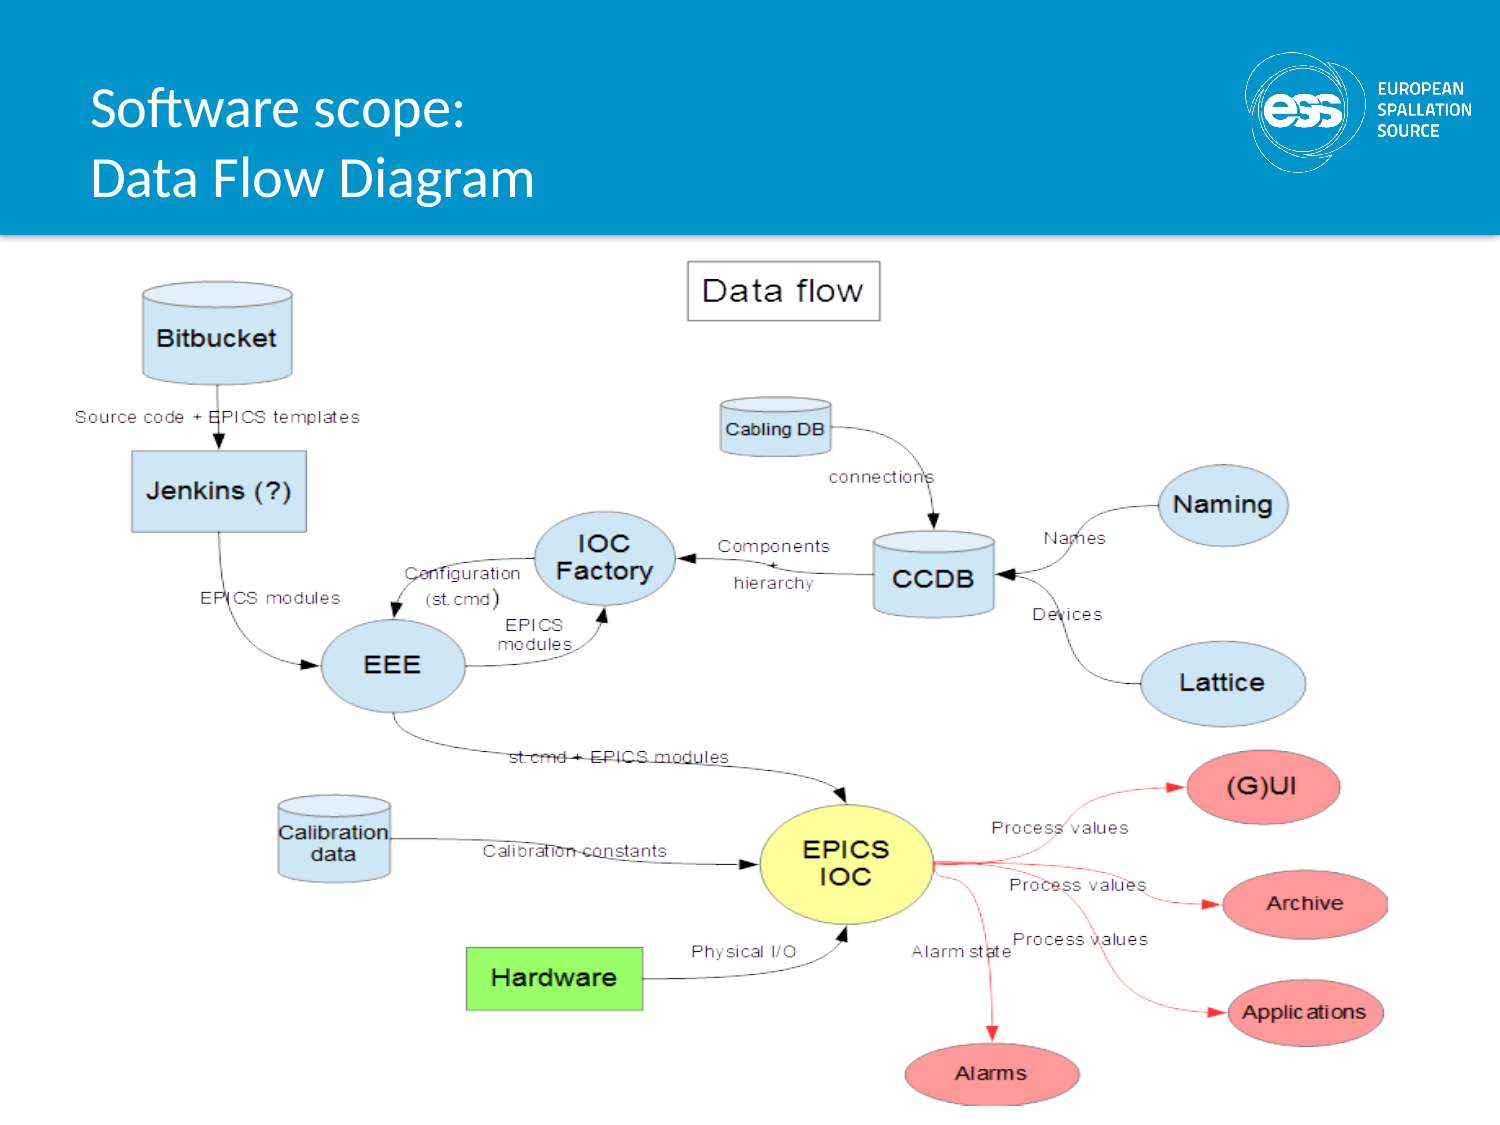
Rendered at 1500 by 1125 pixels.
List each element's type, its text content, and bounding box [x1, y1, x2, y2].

picture [1400, 83, 1407, 94]
picture [1389, 104, 1393, 115]
picture [1264, 94, 1342, 127]
picture [1409, 104, 1415, 115]
title Software scope: Data Flow Diagram [75, 45, 1247, 233]
picture [1422, 125, 1428, 134]
picture [1398, 109, 1406, 115]
picture [1423, 83, 1430, 94]
picture [76, 260, 1389, 1107]
picture [1454, 83, 1458, 94]
picture [1432, 125, 1438, 136]
picture [1379, 83, 1385, 94]
picture [1443, 86, 1450, 93]
picture [1418, 104, 1423, 115]
picture [1436, 104, 1444, 115]
